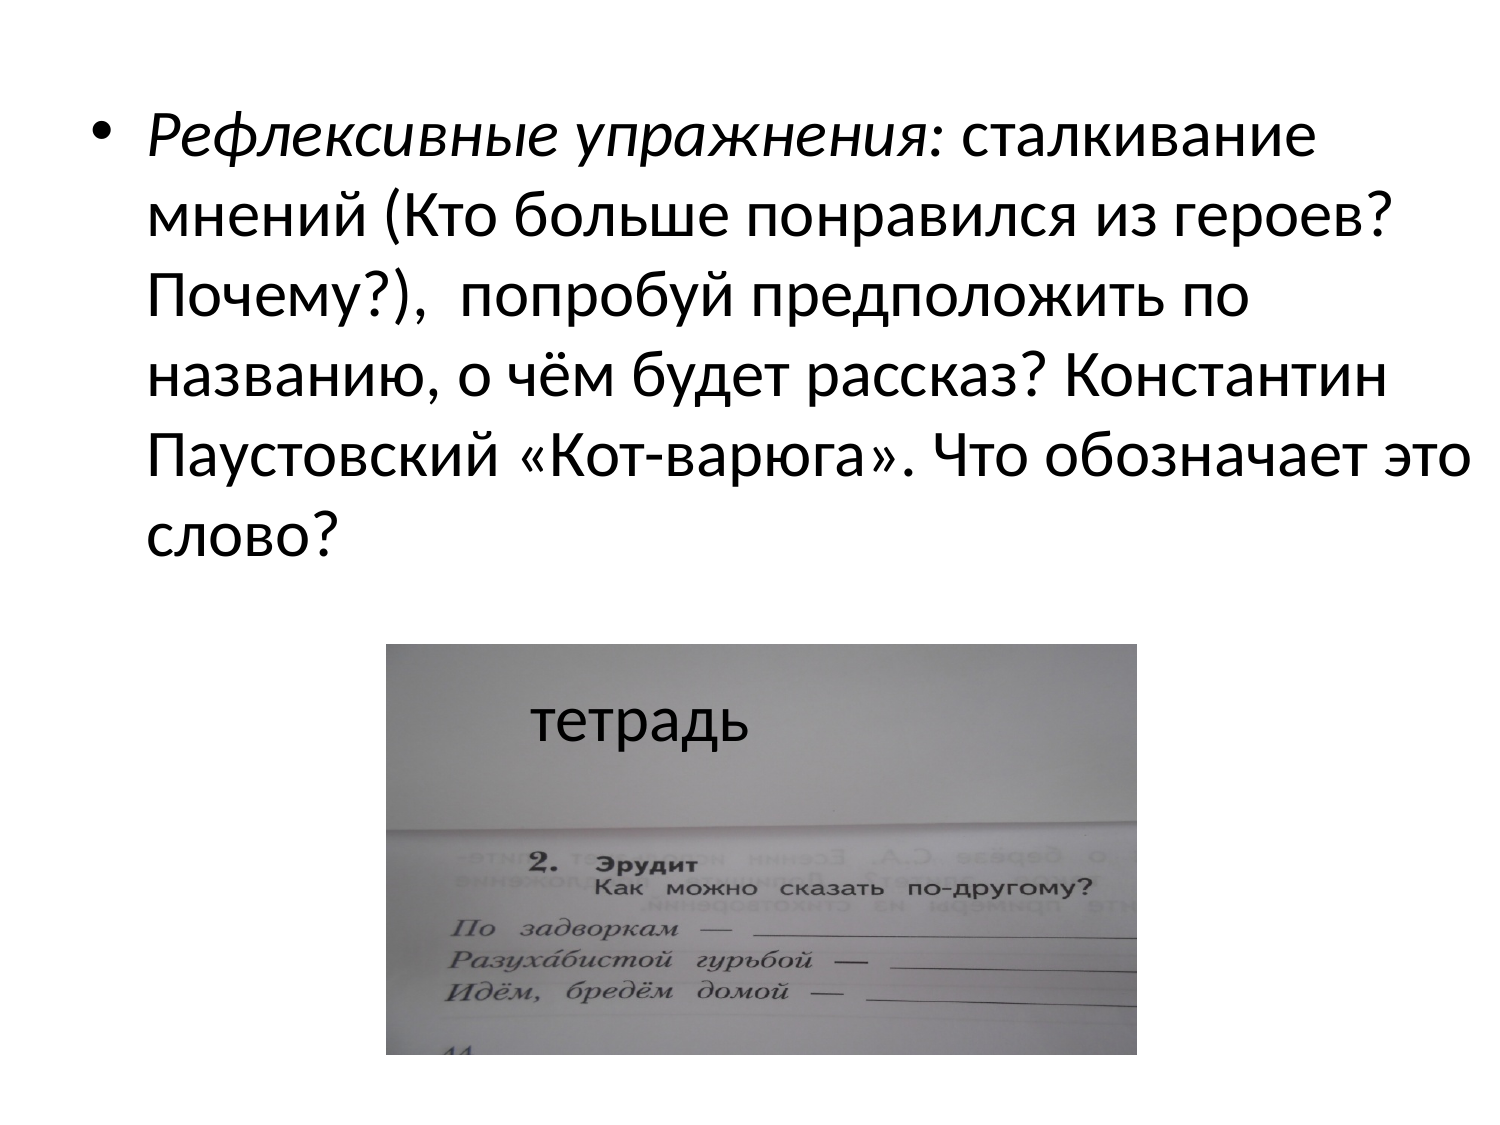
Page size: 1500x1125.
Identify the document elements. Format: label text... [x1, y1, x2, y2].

list Рефлексивные упражнения: сталкивание мнений (Кто больше понравился из героев? Почему?), попробуй предположить по названию, о чём будет рассказ? Константин Паустовский «Кот-варюга». Что обозначает это слово? [75, 82, 1500, 825]
picture [386, 644, 1137, 1055]
